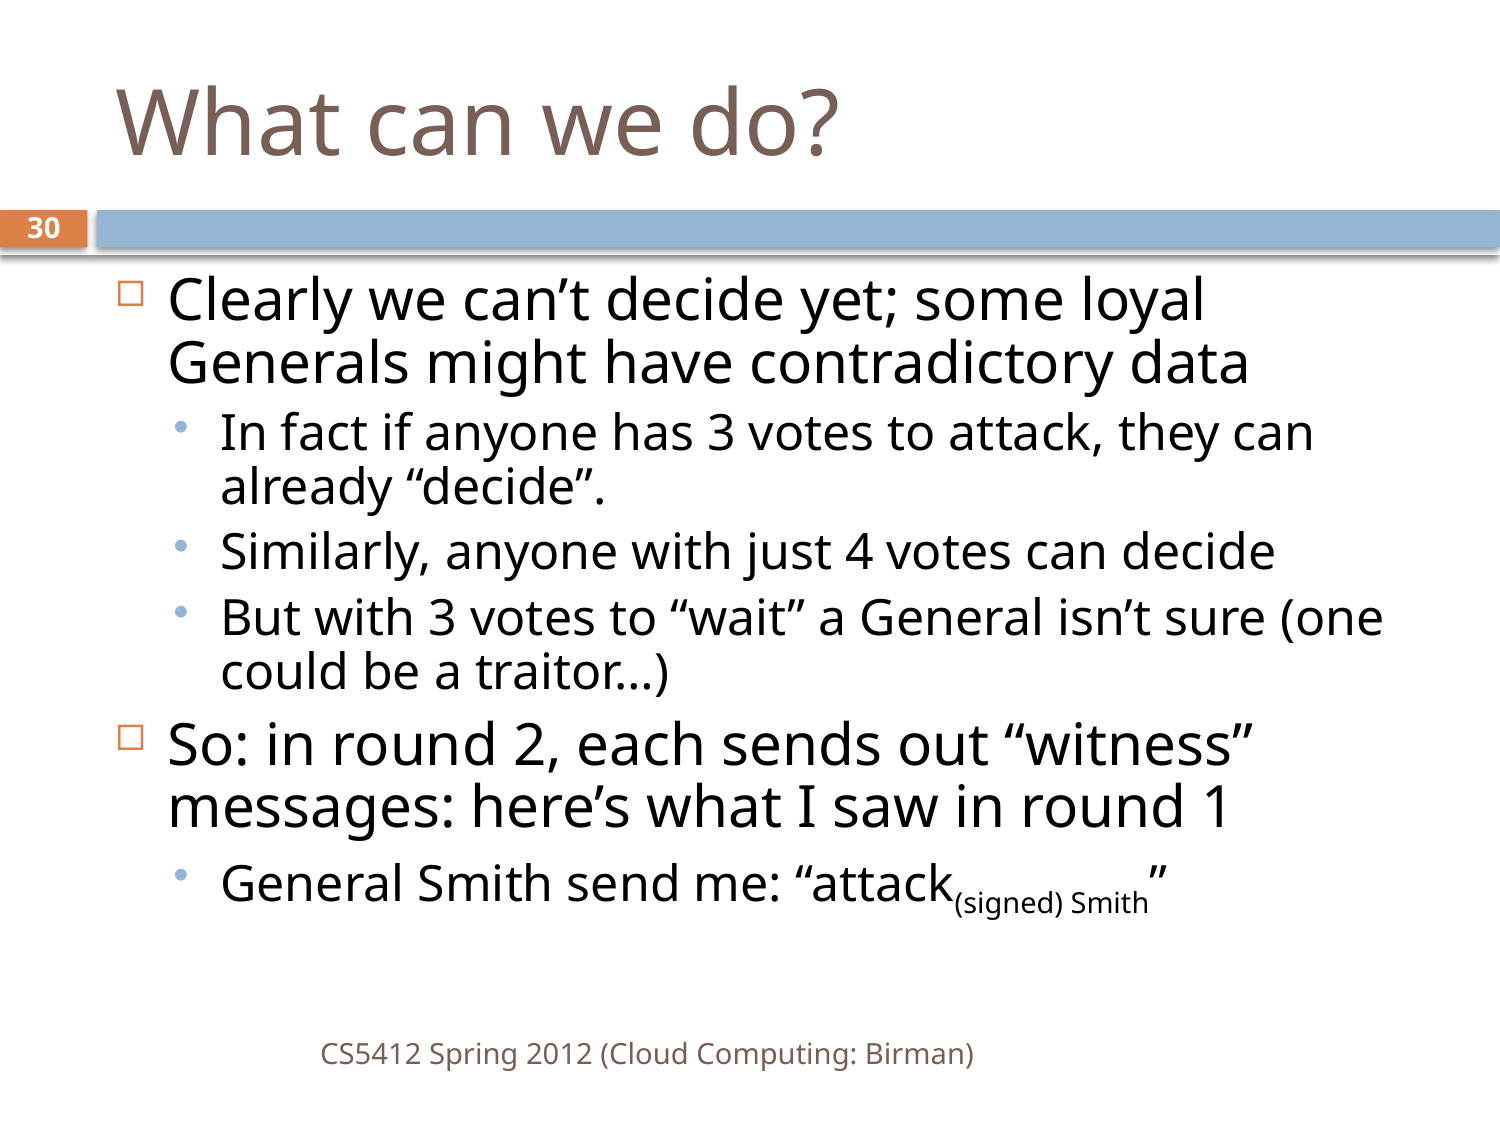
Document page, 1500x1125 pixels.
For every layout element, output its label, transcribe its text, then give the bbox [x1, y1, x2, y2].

slide_number 30 [0, 208, 88, 249]
footer CS5412 Spring 2012 (Cloud Computing: Birman) [99, 1024, 990, 1085]
title What can we do? [100, 37, 1438, 200]
list Clearly we can’t decide yet; some loyal Generals might have contradictory data In fact if anyone has 3 votes to attack, they can already “decide”. Similarly, anyone with just 4 votes can decide But with 3 votes to “wait” a General isn’t sure (one could be a traitor…) So: in round 2, each sends out “witness” messages: here’s what I saw in round 1 General Smith send me: “attack(signed) Smith” [100, 262, 1438, 1005]
